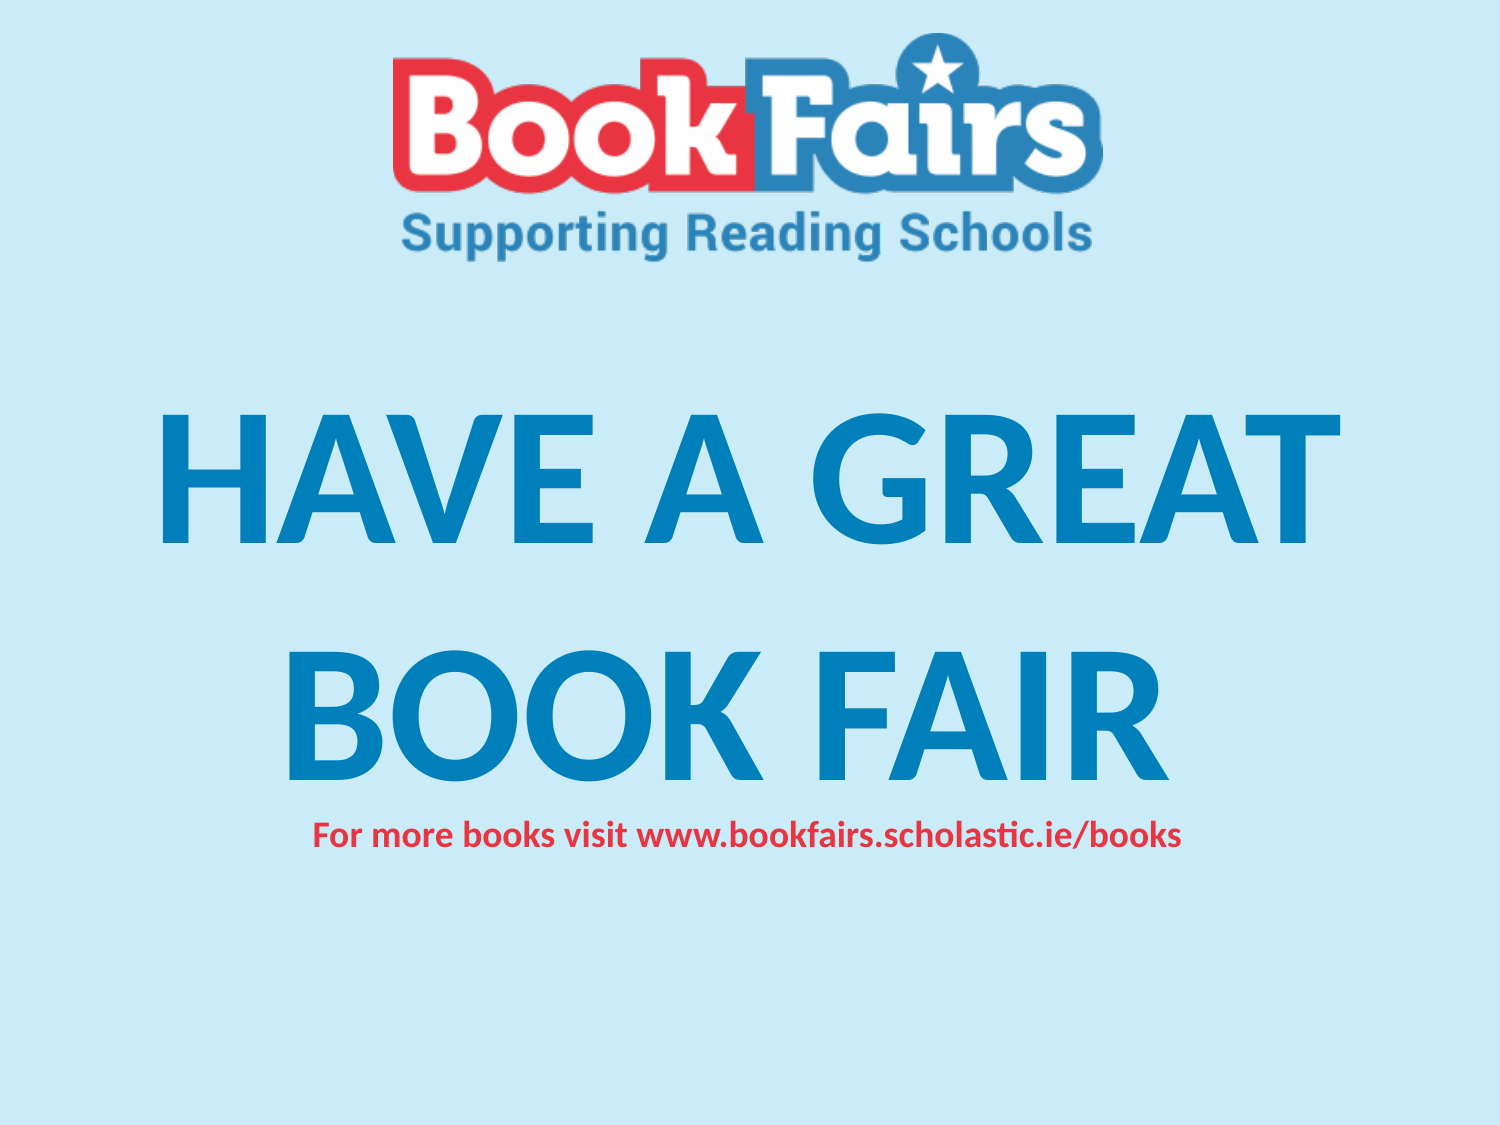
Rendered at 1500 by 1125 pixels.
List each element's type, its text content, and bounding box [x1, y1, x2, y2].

picture [393, 32, 1103, 268]
text_box For more books visit www.bookfairs.scholastic.ie/books [269, 802, 1227, 863]
text_box HAVE A GREAT BOOK FAIR [72, 333, 1423, 833]
